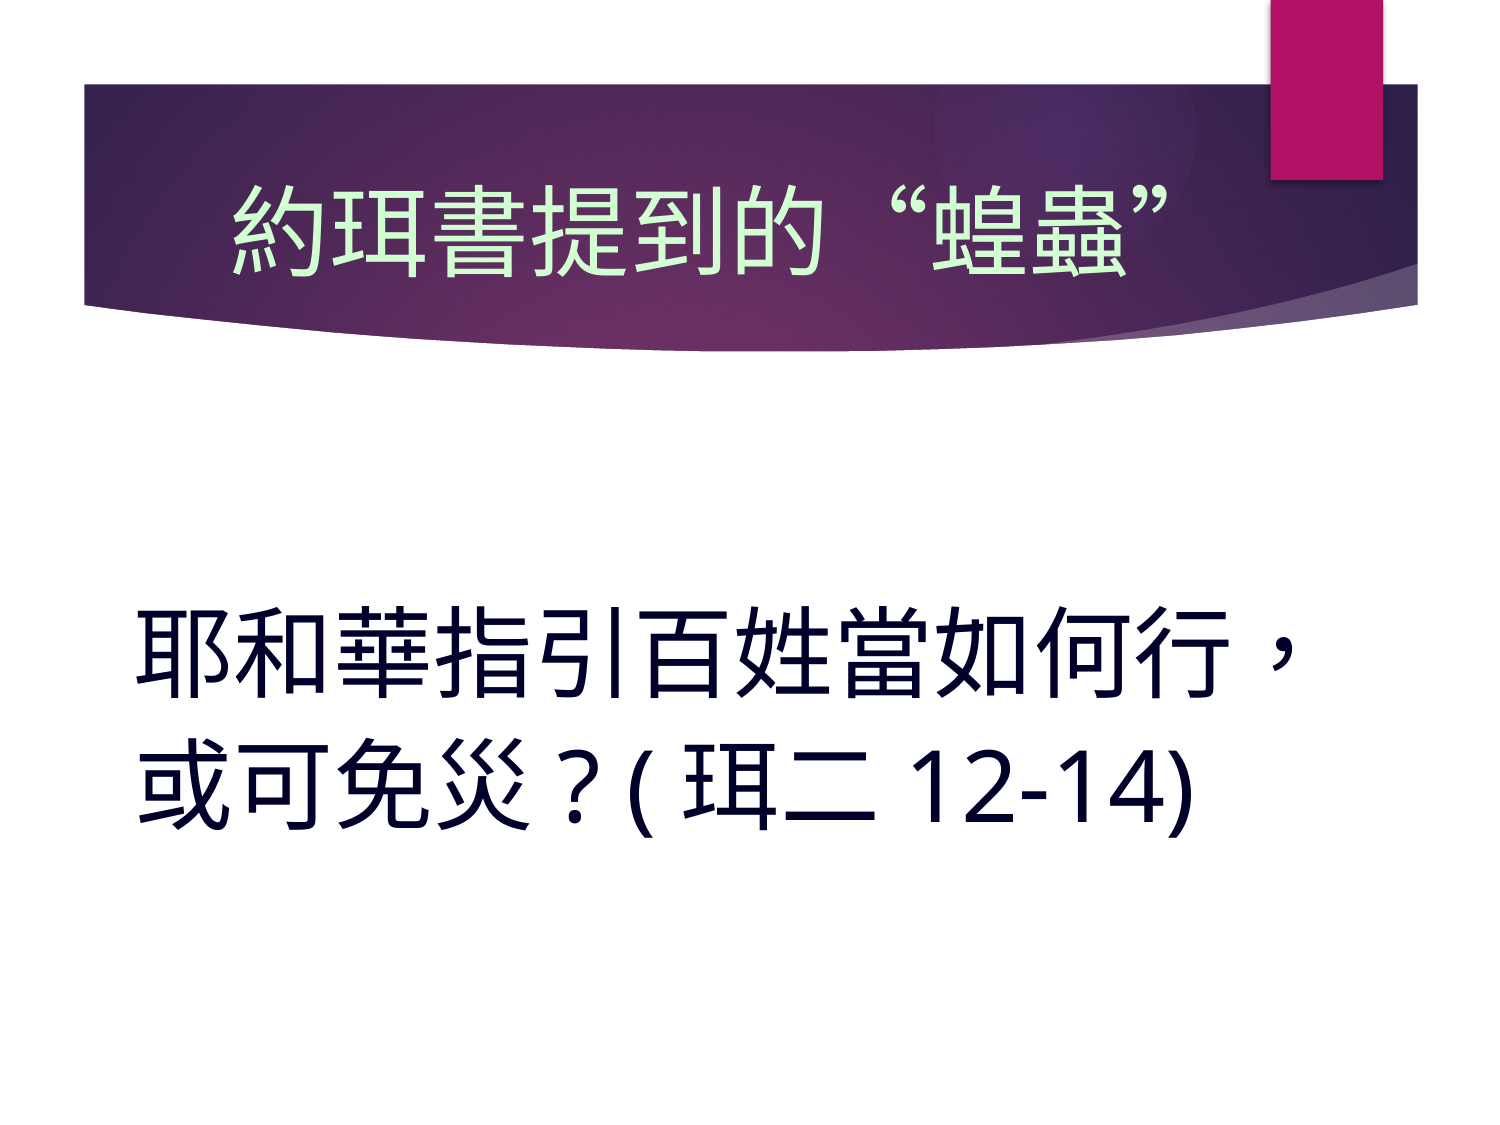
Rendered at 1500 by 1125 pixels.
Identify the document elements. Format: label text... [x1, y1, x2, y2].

title 約珥書提到的“蝗蟲” [138, 115, 1321, 343]
list 耶和華指引百姓當如何行，或可免災? (珥二12-14) [118, 410, 1389, 1010]
